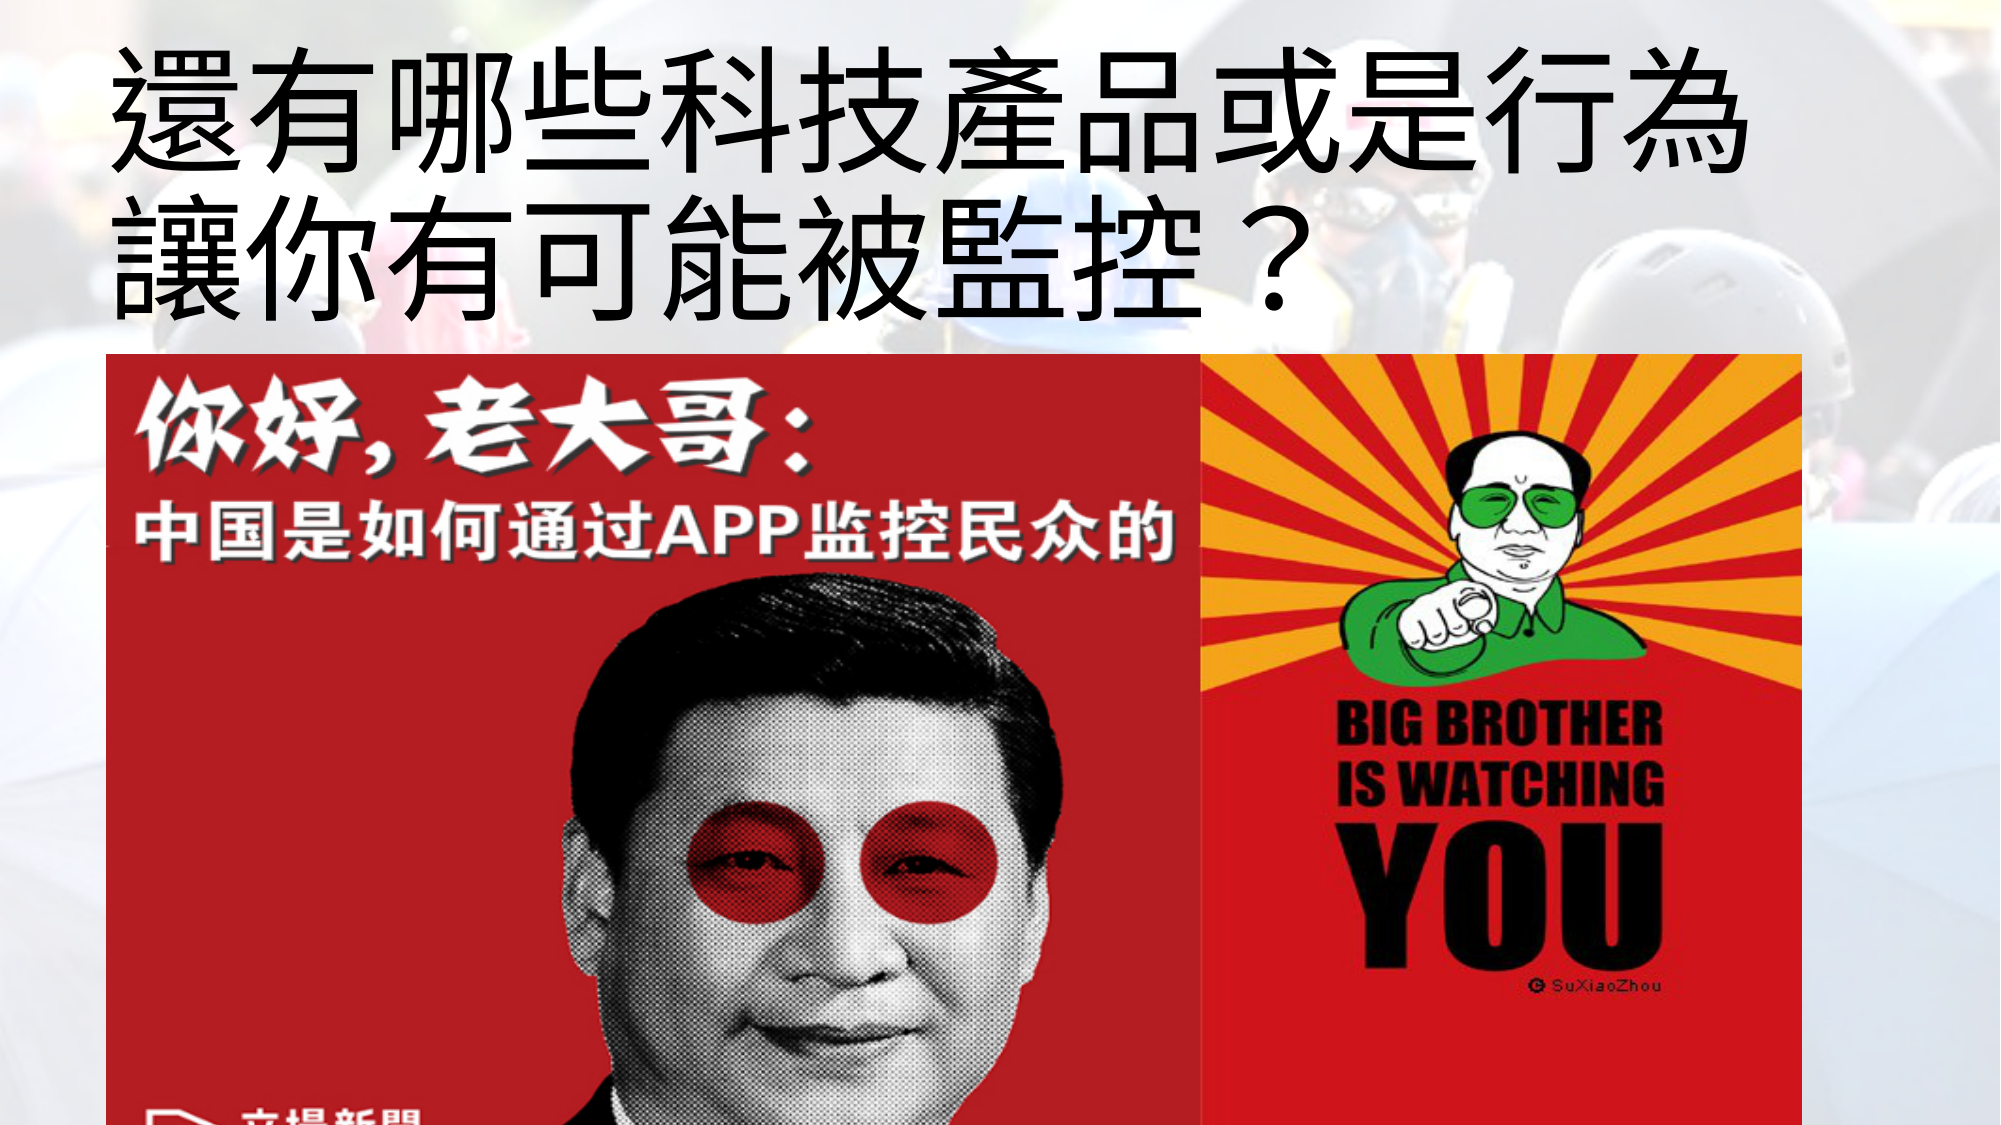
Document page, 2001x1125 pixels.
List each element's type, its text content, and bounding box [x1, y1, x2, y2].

picture [106, 354, 1802, 1125]
title 還有哪些科技產品或是行為 讓你有可能被監控？ [92, 83, 1817, 301]
